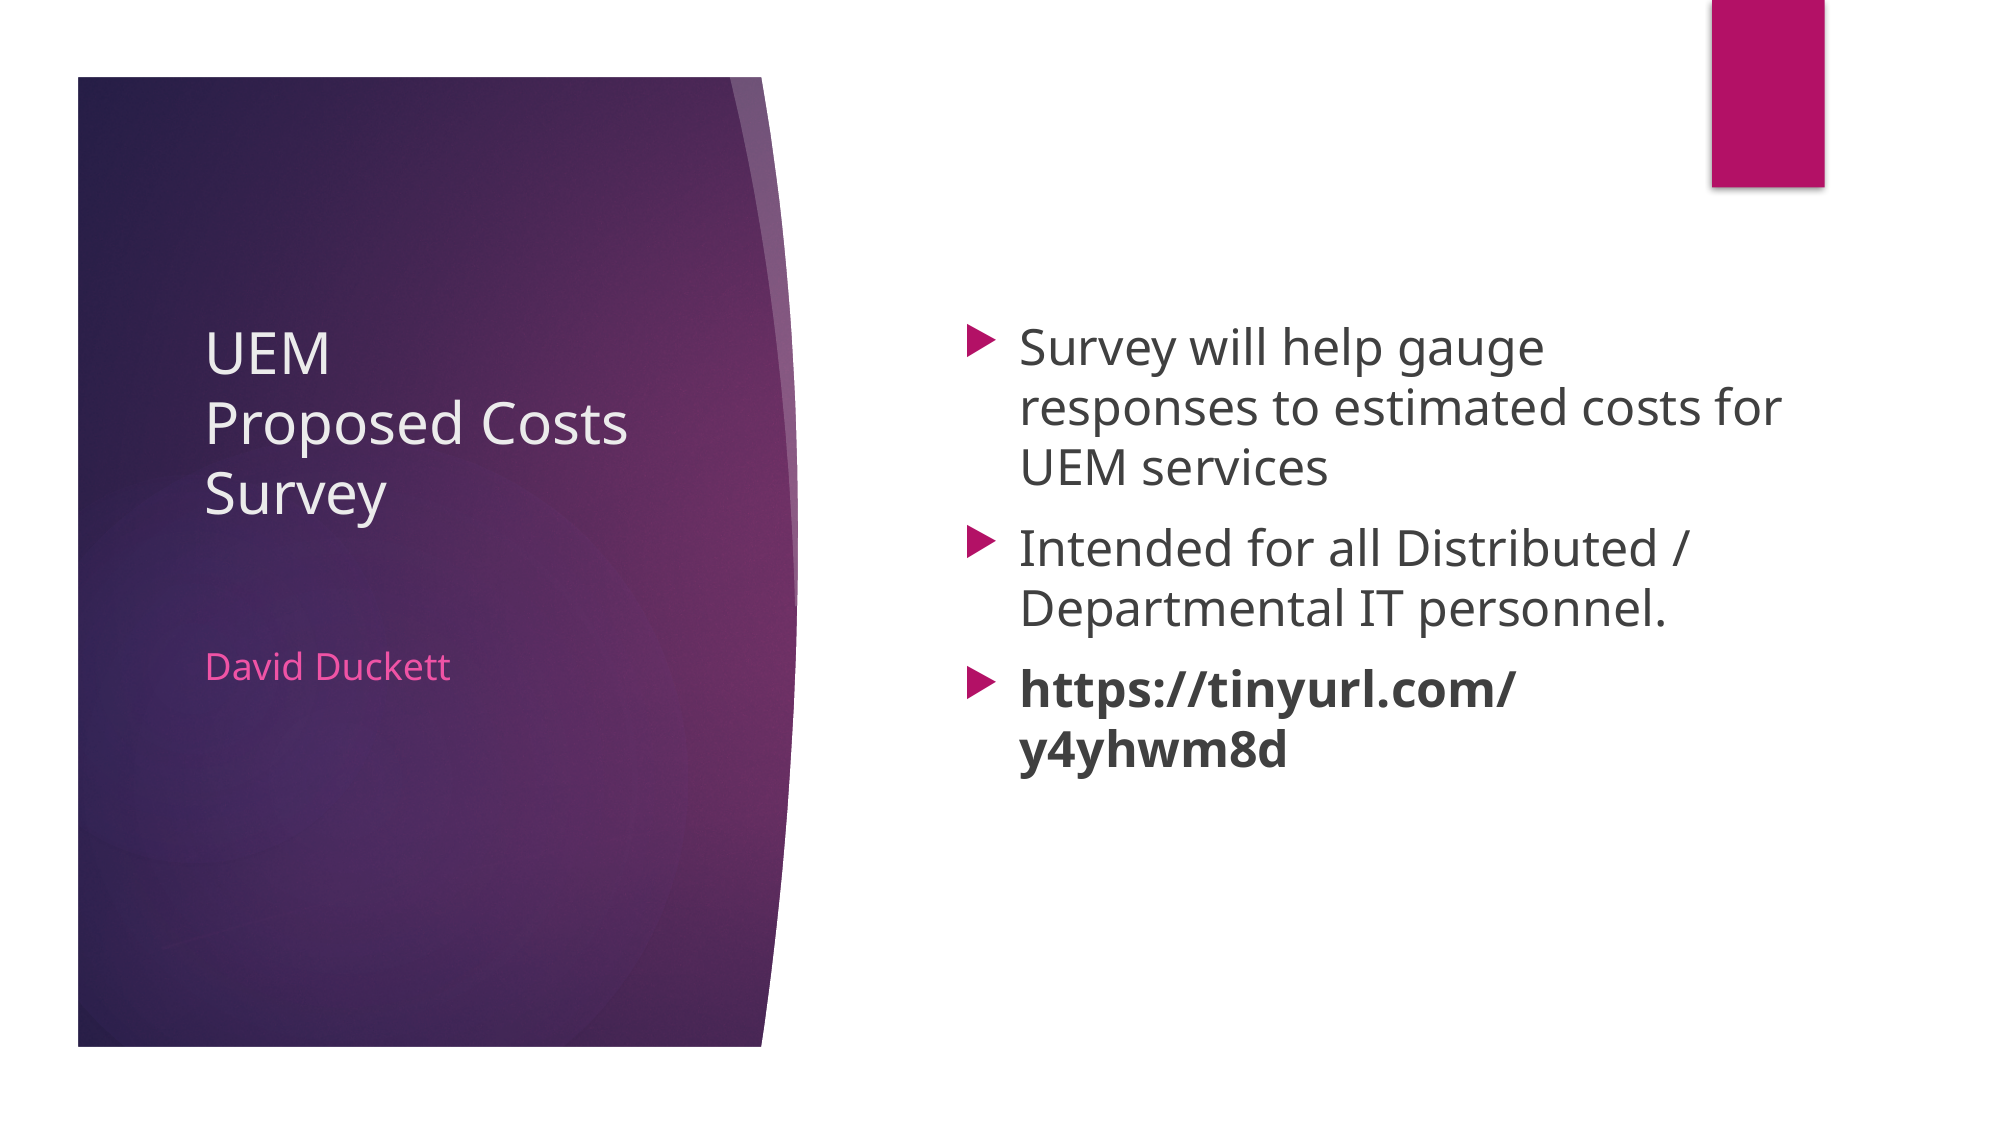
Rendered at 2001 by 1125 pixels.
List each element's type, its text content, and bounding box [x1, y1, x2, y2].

list David Duckett [189, 635, 648, 1111]
title UEM Proposed Costs Survey [189, 271, 648, 534]
list Survey will help gauge responses to estimated costs for UEM services Intended for all Distributed / Departmental IT personnel. https://tinyurl.com/y4yhwm8d [948, 237, 1800, 988]
